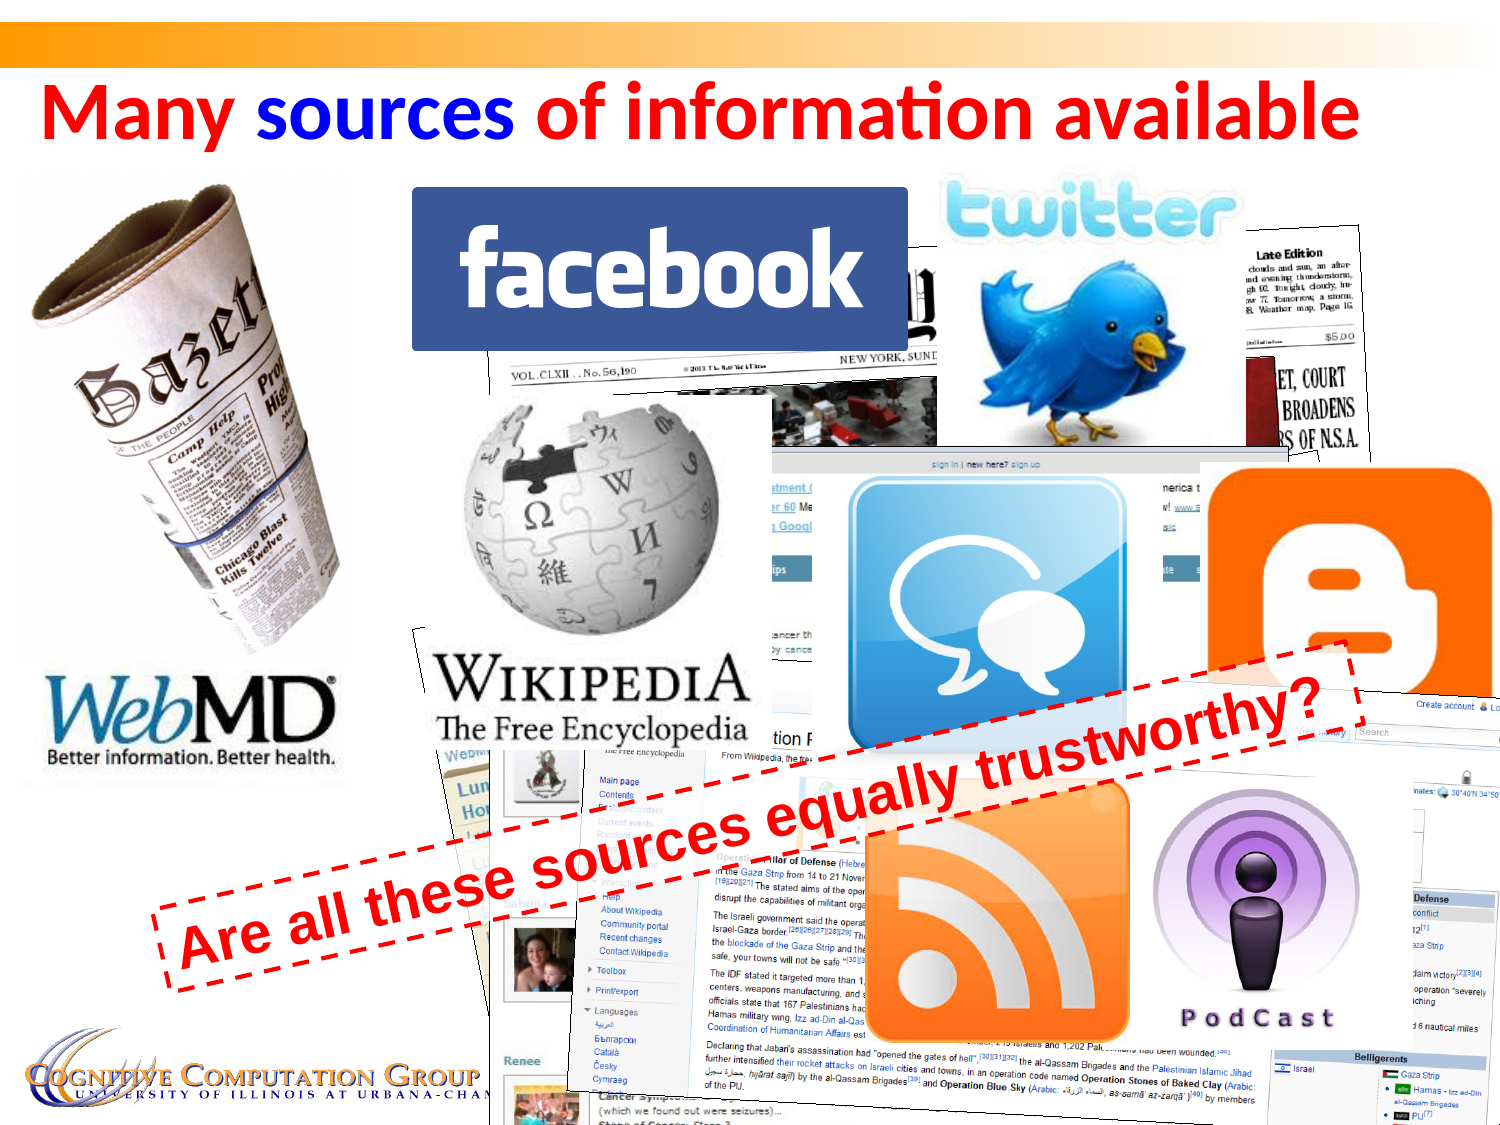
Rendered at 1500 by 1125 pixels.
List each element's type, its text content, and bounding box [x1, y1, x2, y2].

text_box 1.25 [650, 22, 654, 62]
picture [0, 166, 1500, 1125]
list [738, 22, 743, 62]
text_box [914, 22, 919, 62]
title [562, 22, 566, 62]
text_box Are all these sources equally trustworthy? [151, 839, 463, 993]
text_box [826, 22, 831, 62]
title Many sources of information available [24, 62, 1475, 150]
